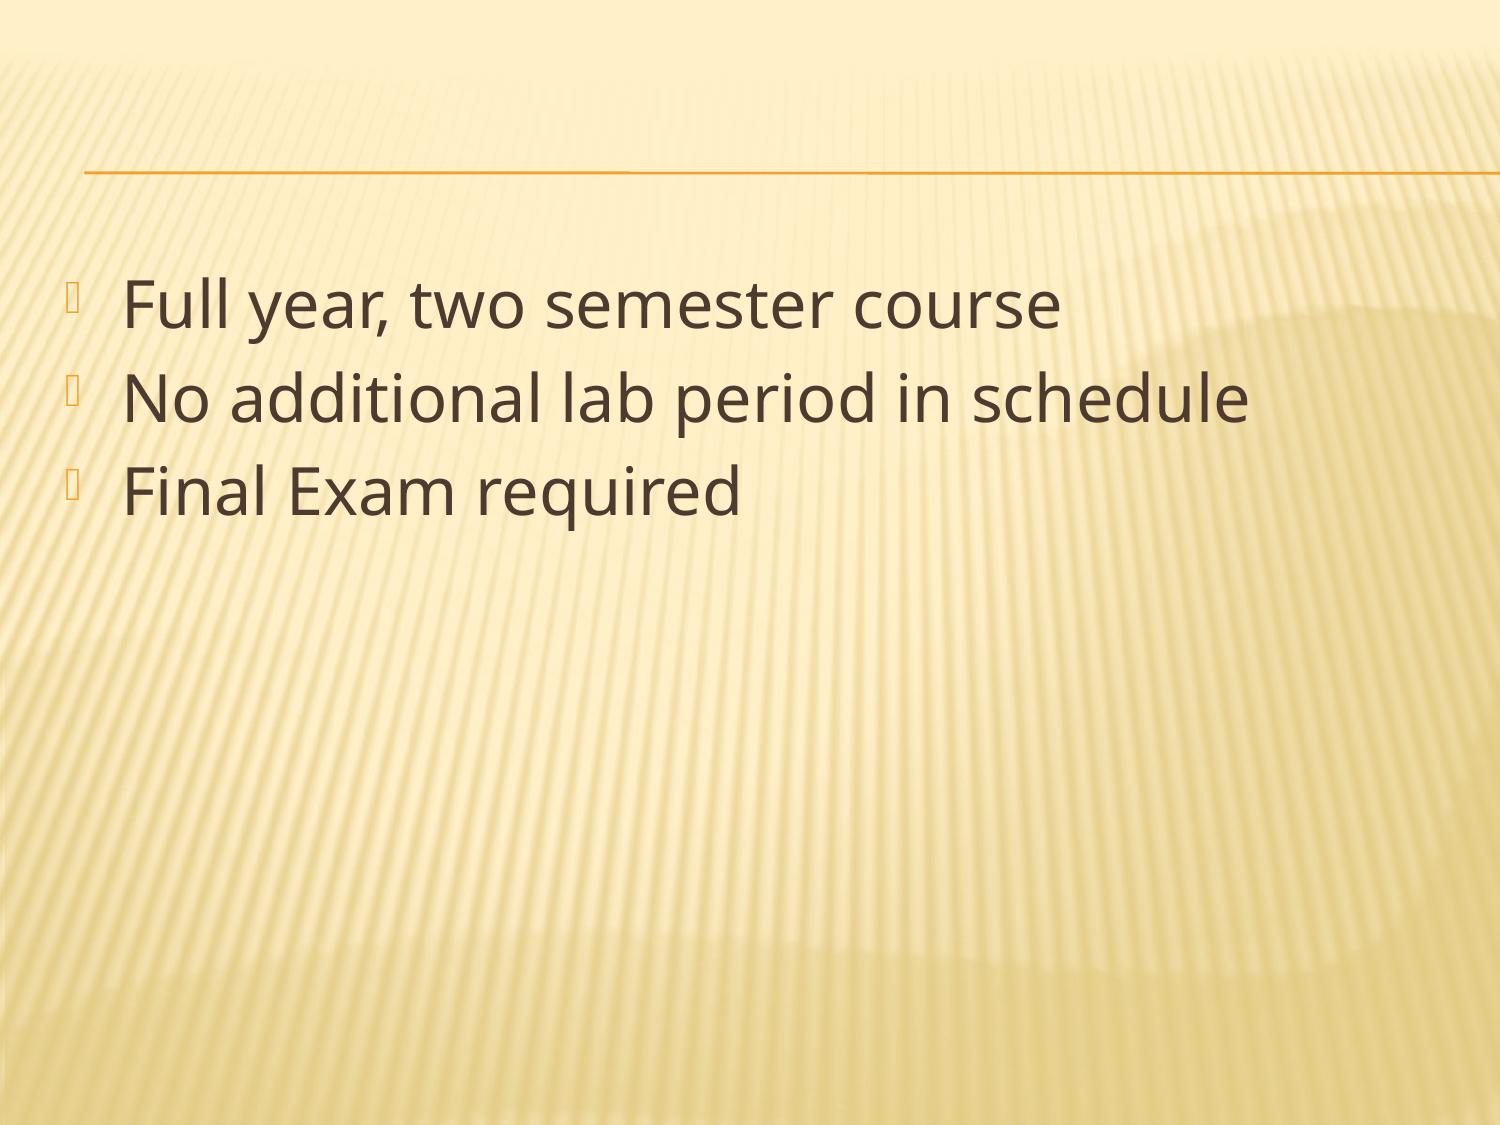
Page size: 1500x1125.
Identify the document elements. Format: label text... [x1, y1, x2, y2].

list Full year, two semester course No additional lab period in schedule Final Exam required [50, 254, 1475, 998]
